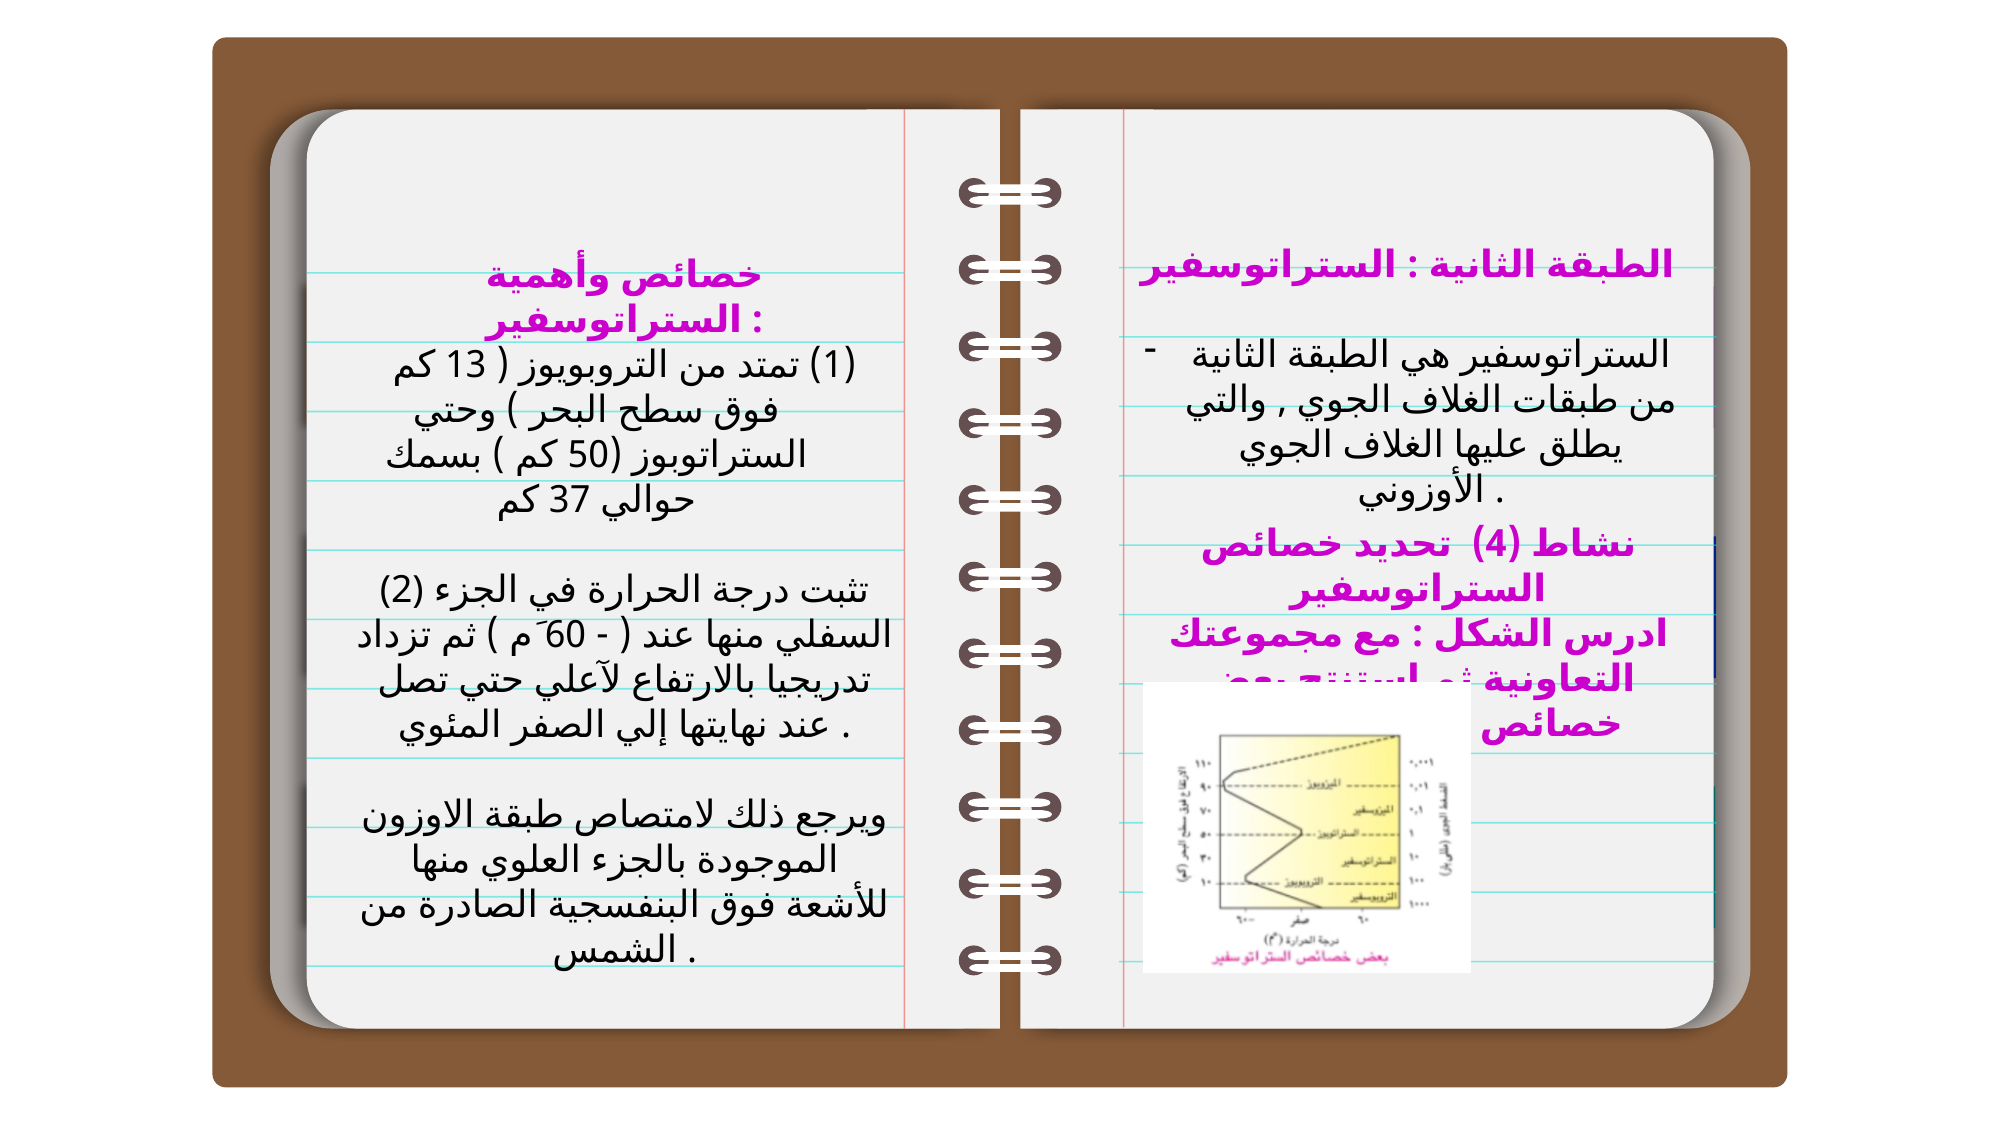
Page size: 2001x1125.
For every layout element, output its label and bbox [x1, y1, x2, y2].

text_box [958, 177, 1062, 976]
text_box [269, 119, 300, 1020]
text_box [1020, 107, 1717, 1029]
picture [1143, 681, 1471, 973]
text_box [1722, 120, 1751, 1019]
text_box [212, 37, 1788, 1088]
text_box [306, 109, 1001, 1029]
